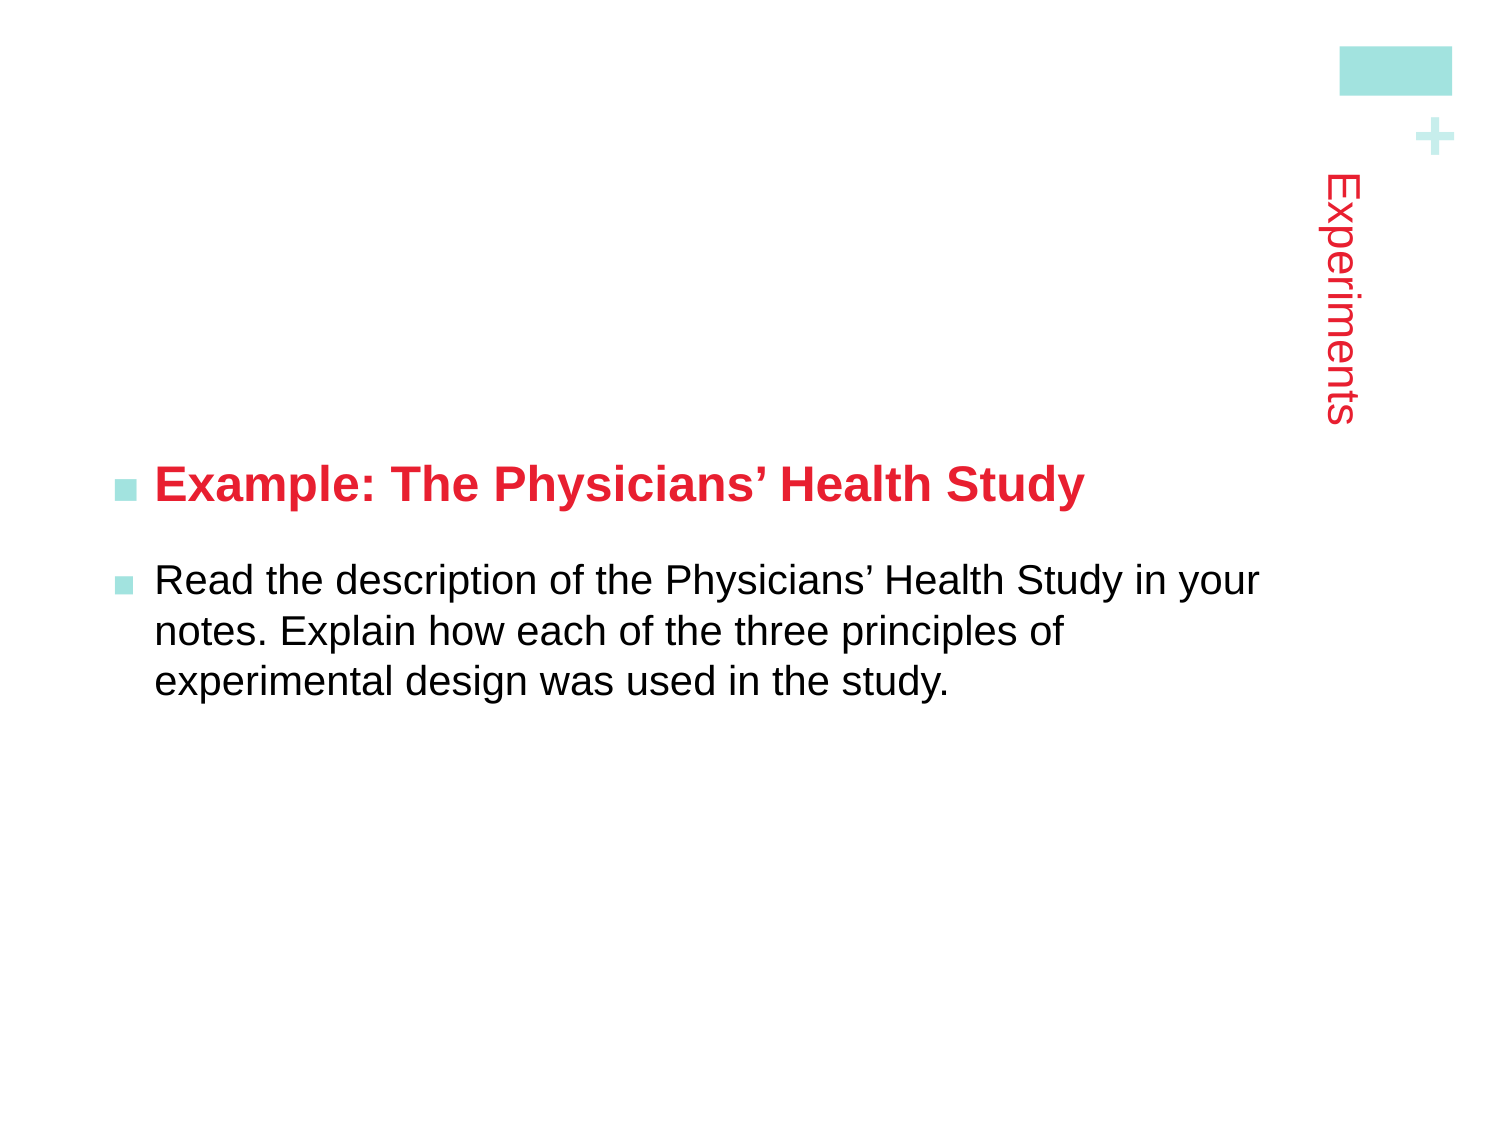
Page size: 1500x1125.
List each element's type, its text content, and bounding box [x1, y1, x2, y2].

title Experiments [1311, 156, 1424, 1005]
list Example: The Physicians’ Health Study Read the description of the Physicians’ Health Study in your notes. Explain how each of the three principles of experimental design was used in the study. [101, 59, 1312, 711]
